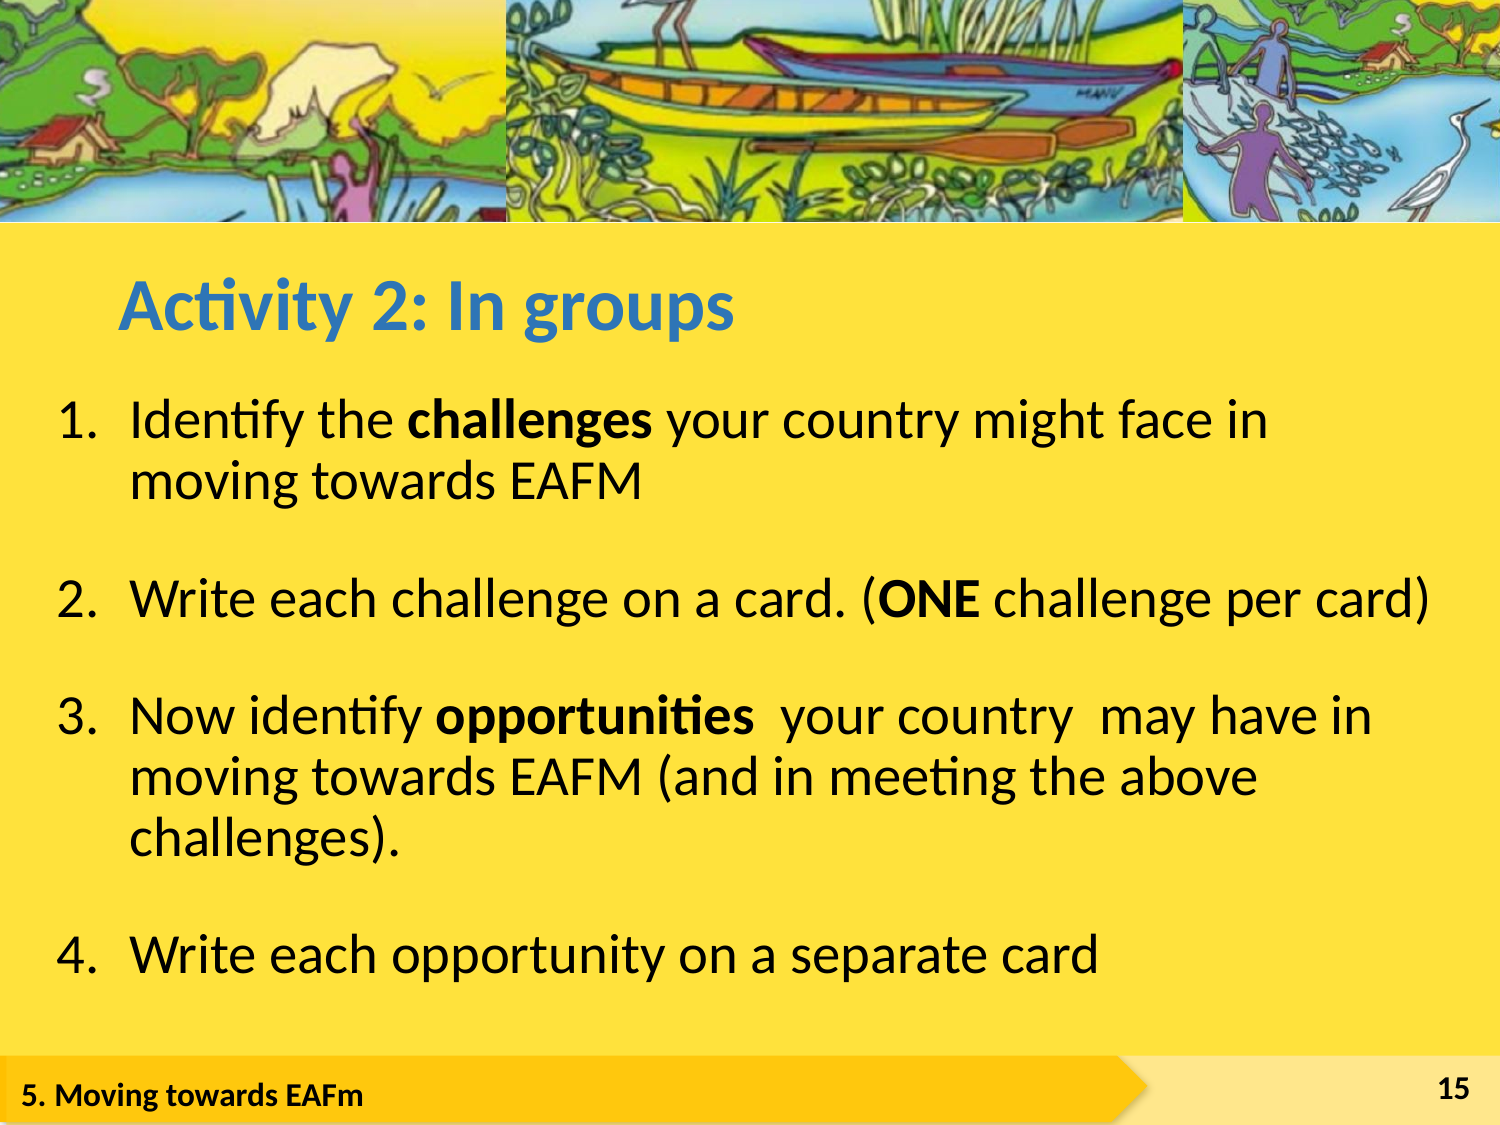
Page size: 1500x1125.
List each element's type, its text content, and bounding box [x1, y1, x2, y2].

picture [0, 0, 1500, 222]
title Activity 2: In groups [103, 244, 1397, 368]
slide_number 15 [1375, 1055, 1486, 1116]
list Identify the challenges your country might face in moving towards EAFM Write each challenge on a card. (ONE challenge per card) Now identify opportunities your country may have in moving towards EAFM (and in meeting the above challenges). Write each opportunity on a separate card [41, 382, 1457, 1056]
text_box [0, 222, 1500, 1056]
